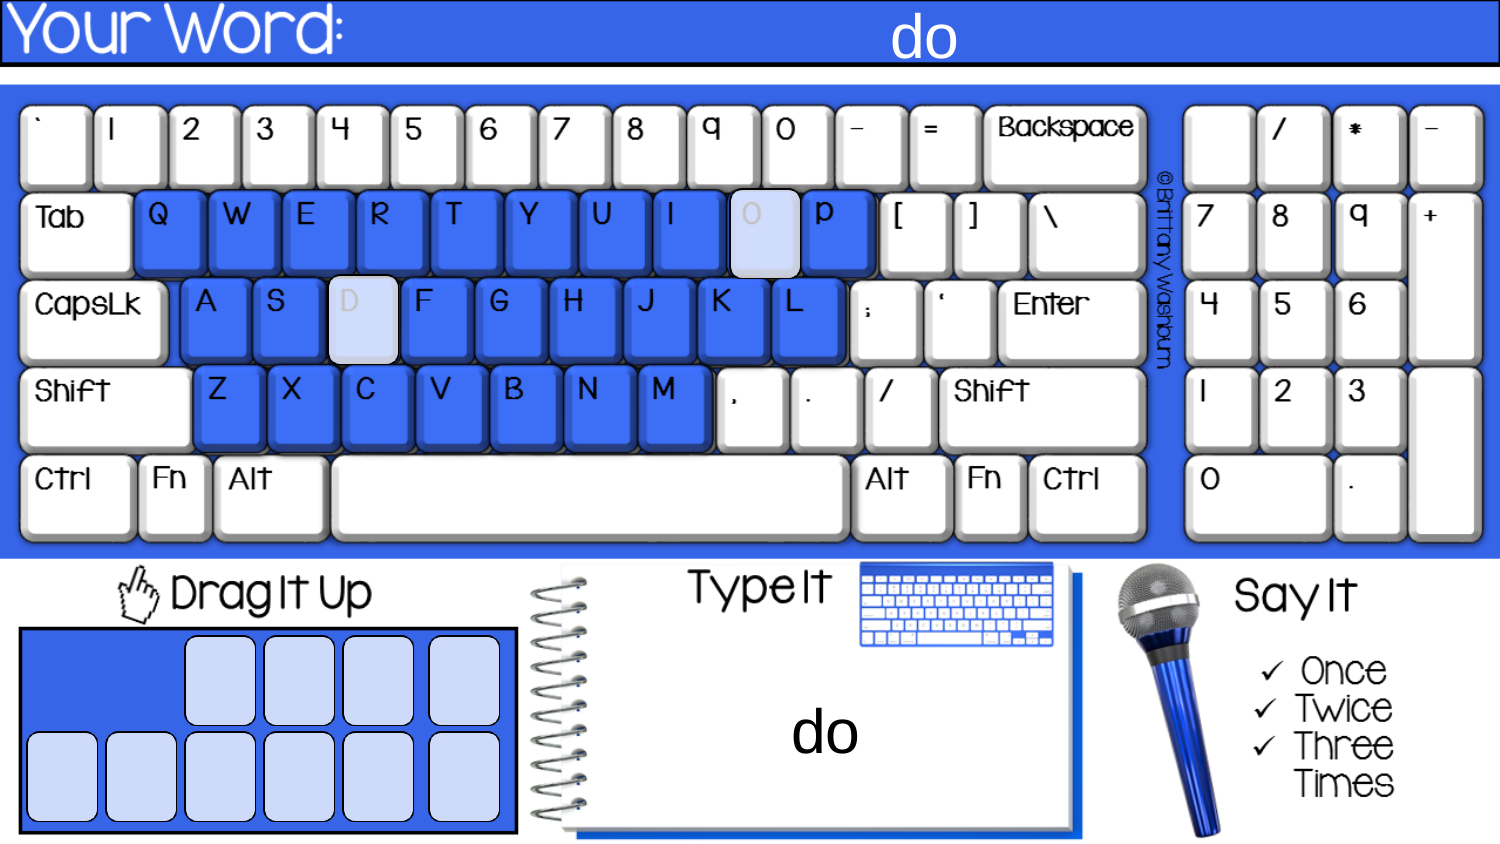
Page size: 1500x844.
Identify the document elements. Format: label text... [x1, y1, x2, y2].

text_box do [610, 651, 1042, 806]
picture [0, 0, 1500, 844]
text_box do [349, 4, 1500, 64]
